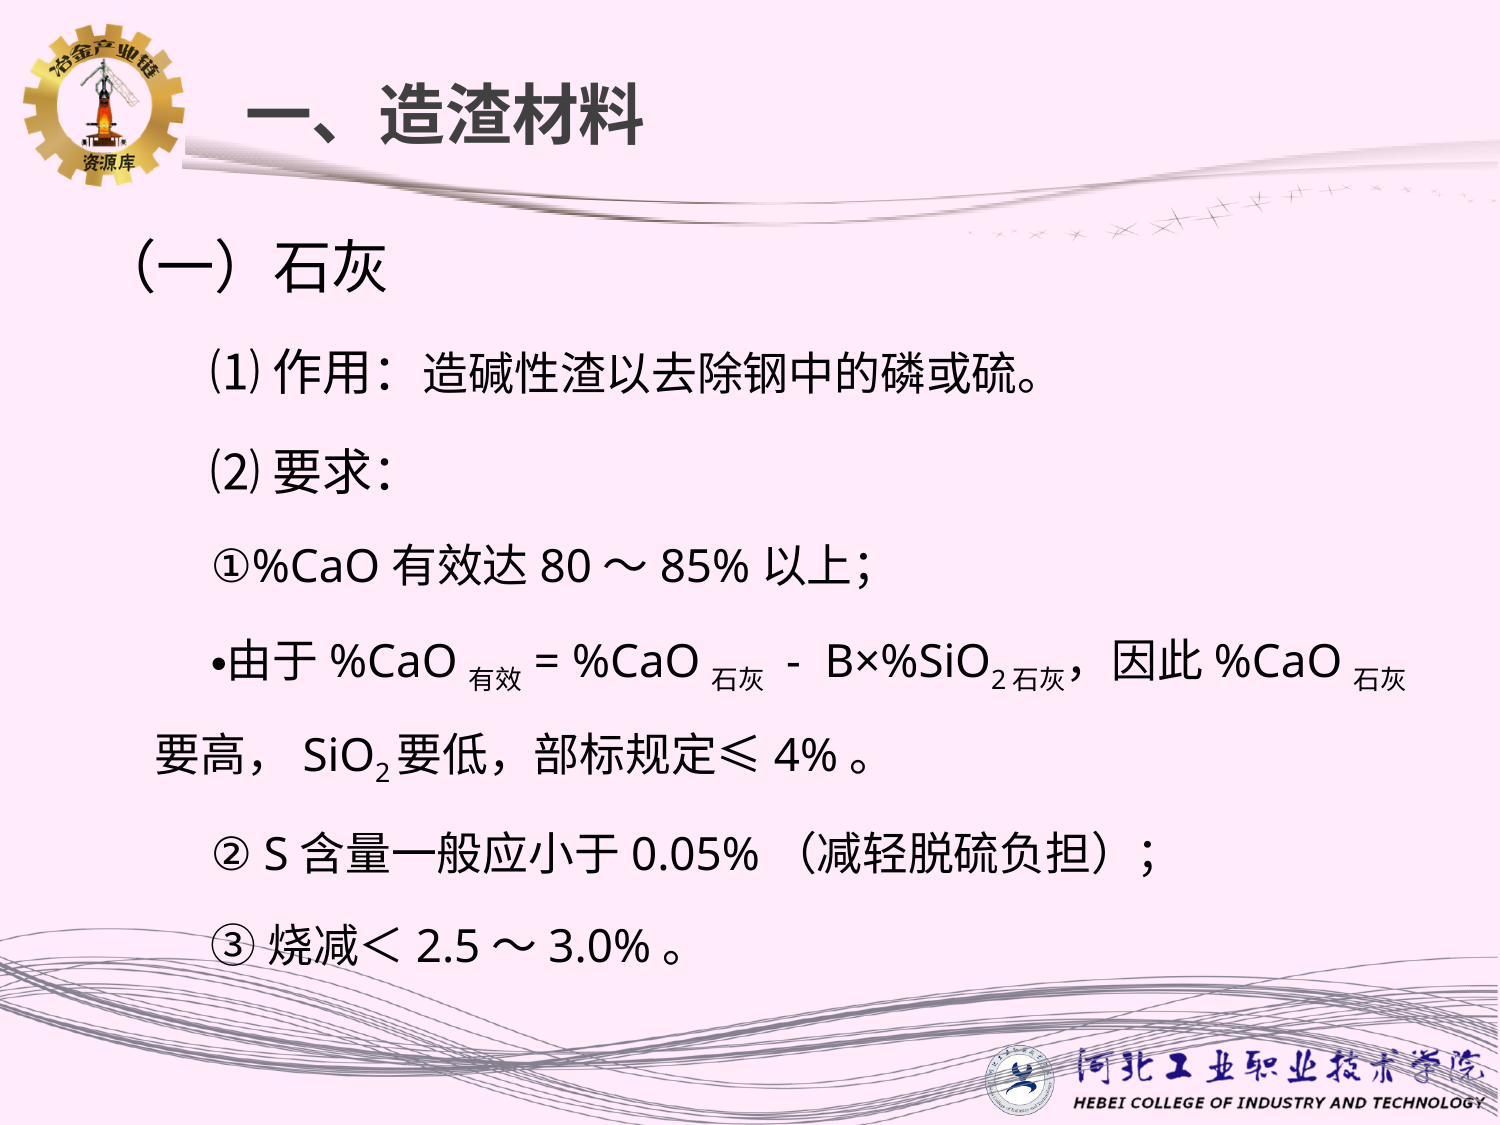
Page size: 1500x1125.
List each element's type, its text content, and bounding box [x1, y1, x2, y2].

picture [0, 905, 1500, 1125]
list （一）石灰 ⑴作用：造碱性渣以去除钢中的磷或硫。 ⑵要求： ①%CaO有效达80～85%以上； 由于%CaO有效 = %CaO石灰 - B×%SiO2石灰，因此%CaO石灰要高，SiO2要低，部标规定≤4%。 ② S含量一般应小于0.05%（减轻脱硫负担）； ③烧减＜2.5～3.0%。 [83, 209, 1425, 1072]
text_box 一、造渣材料 [230, 54, 706, 171]
picture [17, 18, 195, 197]
